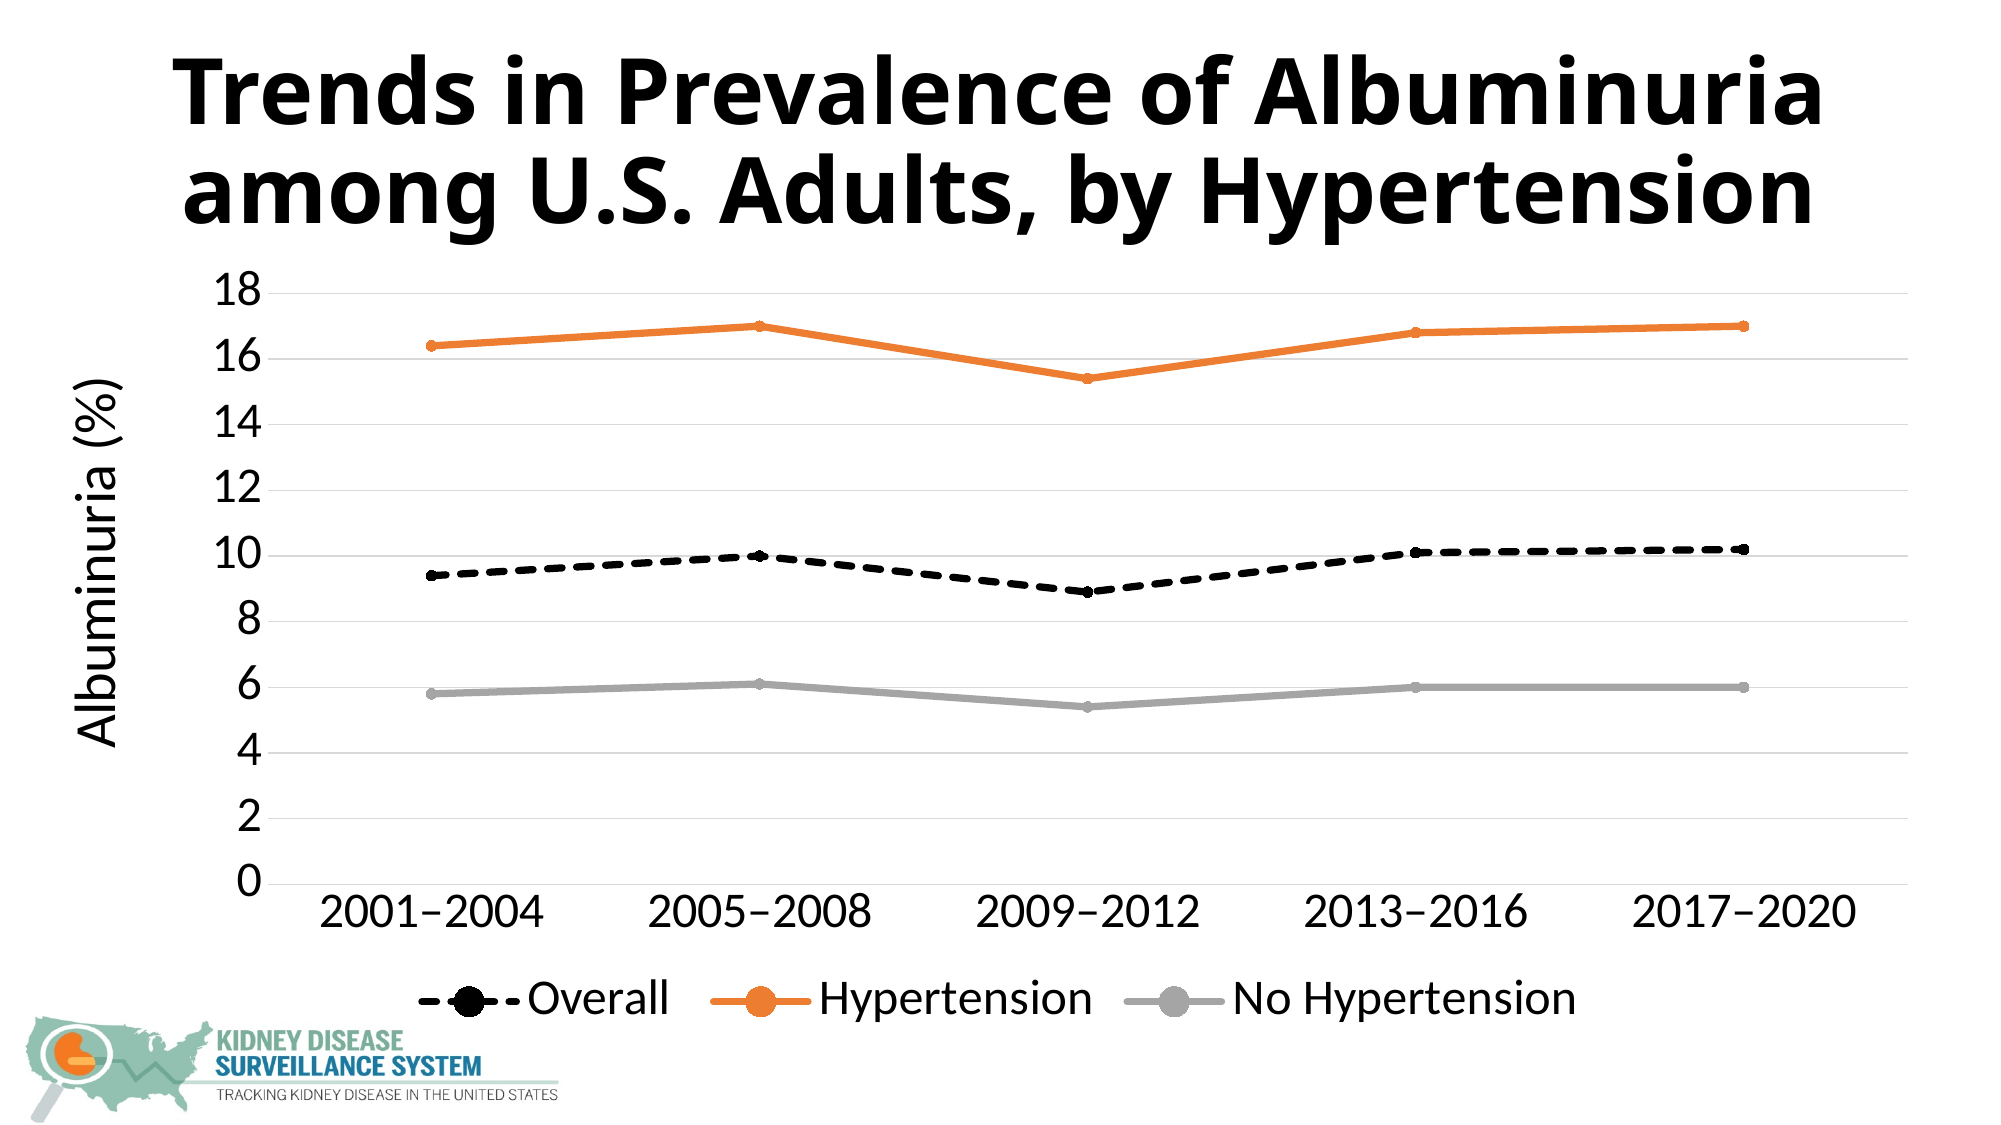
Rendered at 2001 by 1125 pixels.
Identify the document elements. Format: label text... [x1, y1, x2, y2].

title Trends in Prevalence of Albuminuria among U.S. Adults, by Hypertension [137, 35, 1863, 252]
picture [22, 1013, 567, 1125]
chart [54, 252, 1946, 1037]
